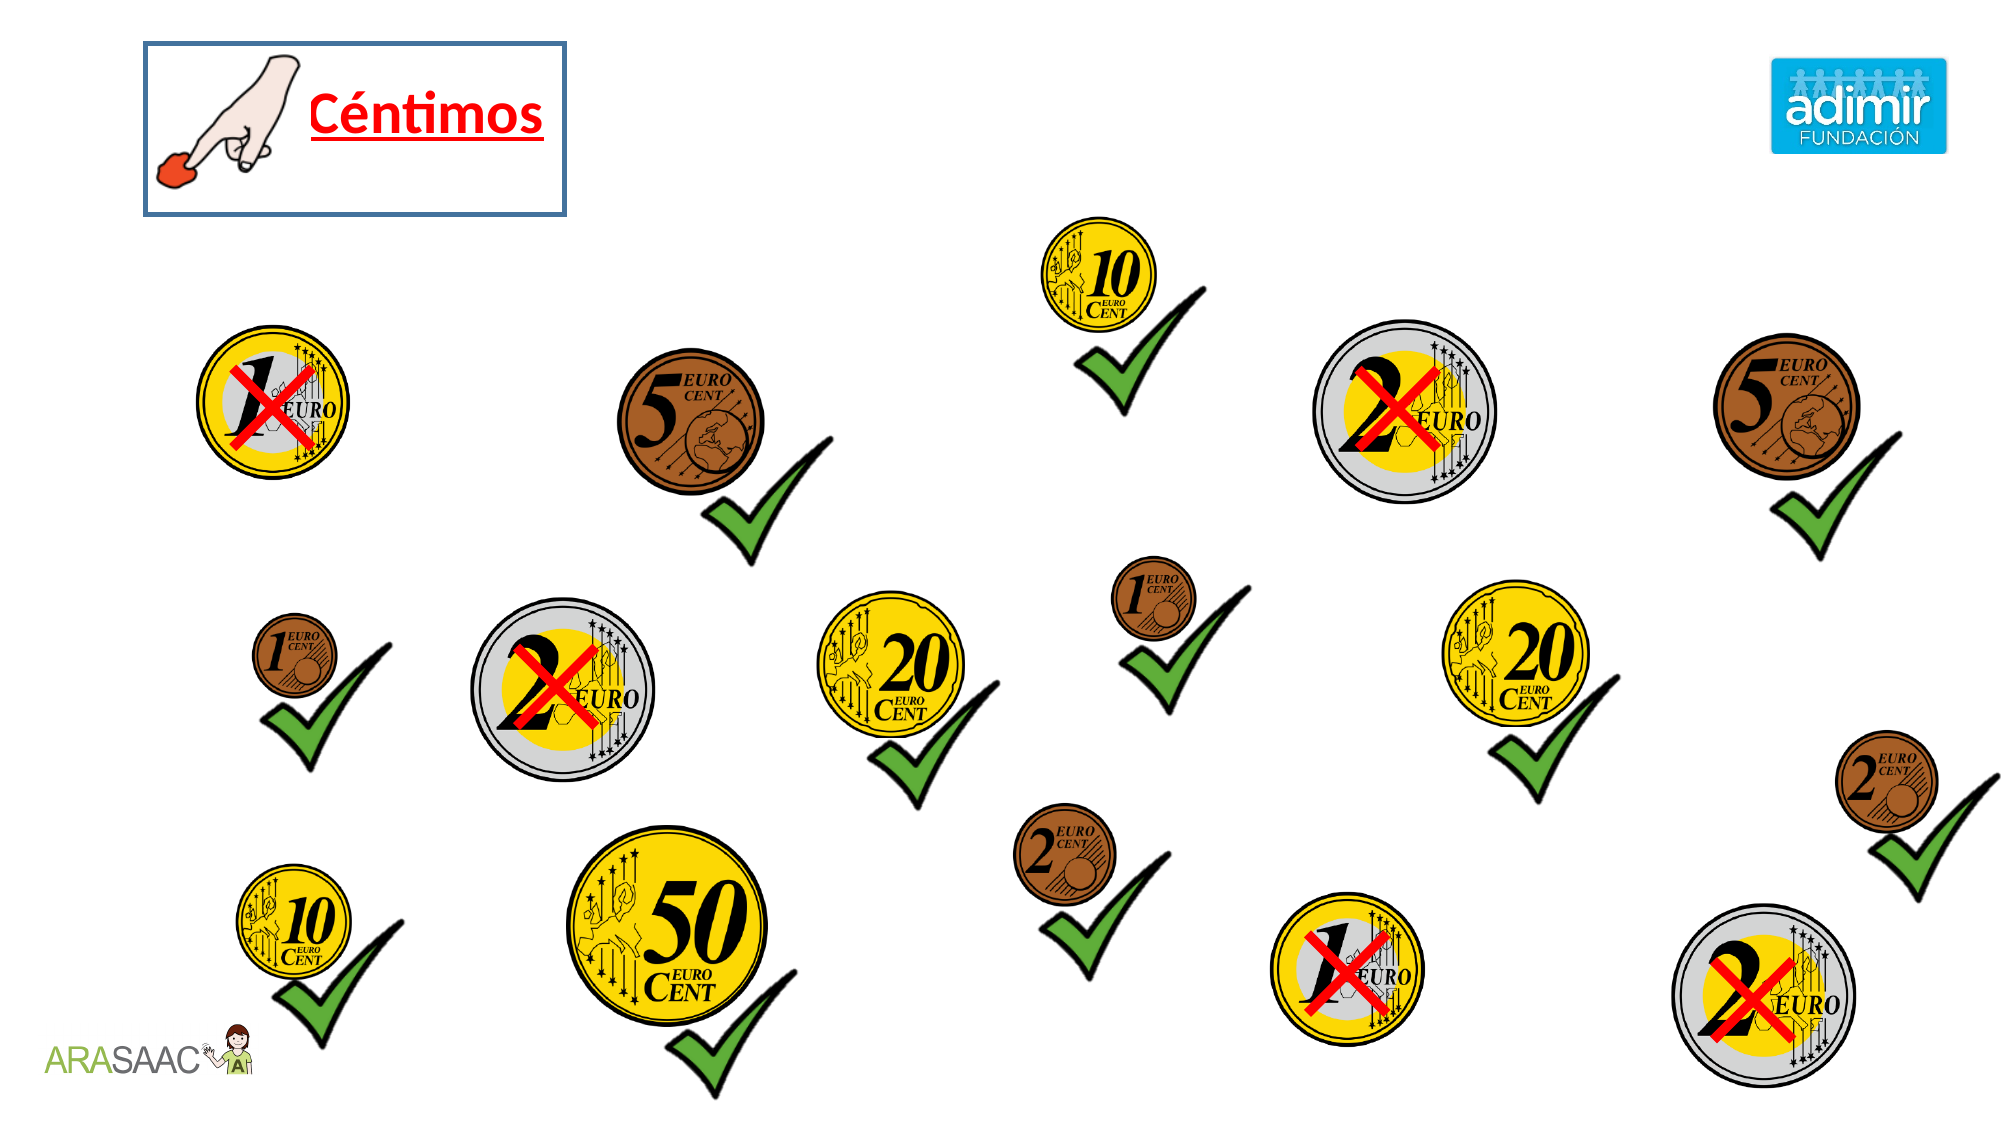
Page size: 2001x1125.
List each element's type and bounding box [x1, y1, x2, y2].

picture [1433, 574, 1628, 814]
text_box [144, 43, 566, 215]
picture [1828, 132, 1833, 143]
picture [1857, 136, 1867, 141]
picture [146, 39, 311, 205]
picture [1663, 726, 2001, 1096]
picture [236, 604, 400, 782]
picture [808, 585, 1179, 990]
picture [1835, 133, 1839, 143]
picture [1709, 327, 1910, 570]
picture [1787, 70, 1930, 124]
picture [1247, 869, 1447, 1069]
picture [1801, 131, 1810, 143]
picture [1304, 311, 1505, 512]
picture [613, 342, 841, 575]
picture [1907, 131, 1913, 143]
picture [38, 859, 412, 1075]
picture [1842, 131, 1850, 144]
picture [1846, 96, 1853, 124]
picture [1095, 547, 1259, 724]
picture [1038, 212, 1214, 426]
picture [462, 589, 663, 790]
picture [1769, 54, 1949, 154]
picture [541, 800, 805, 1108]
picture [1914, 132, 1918, 143]
picture [172, 302, 372, 502]
